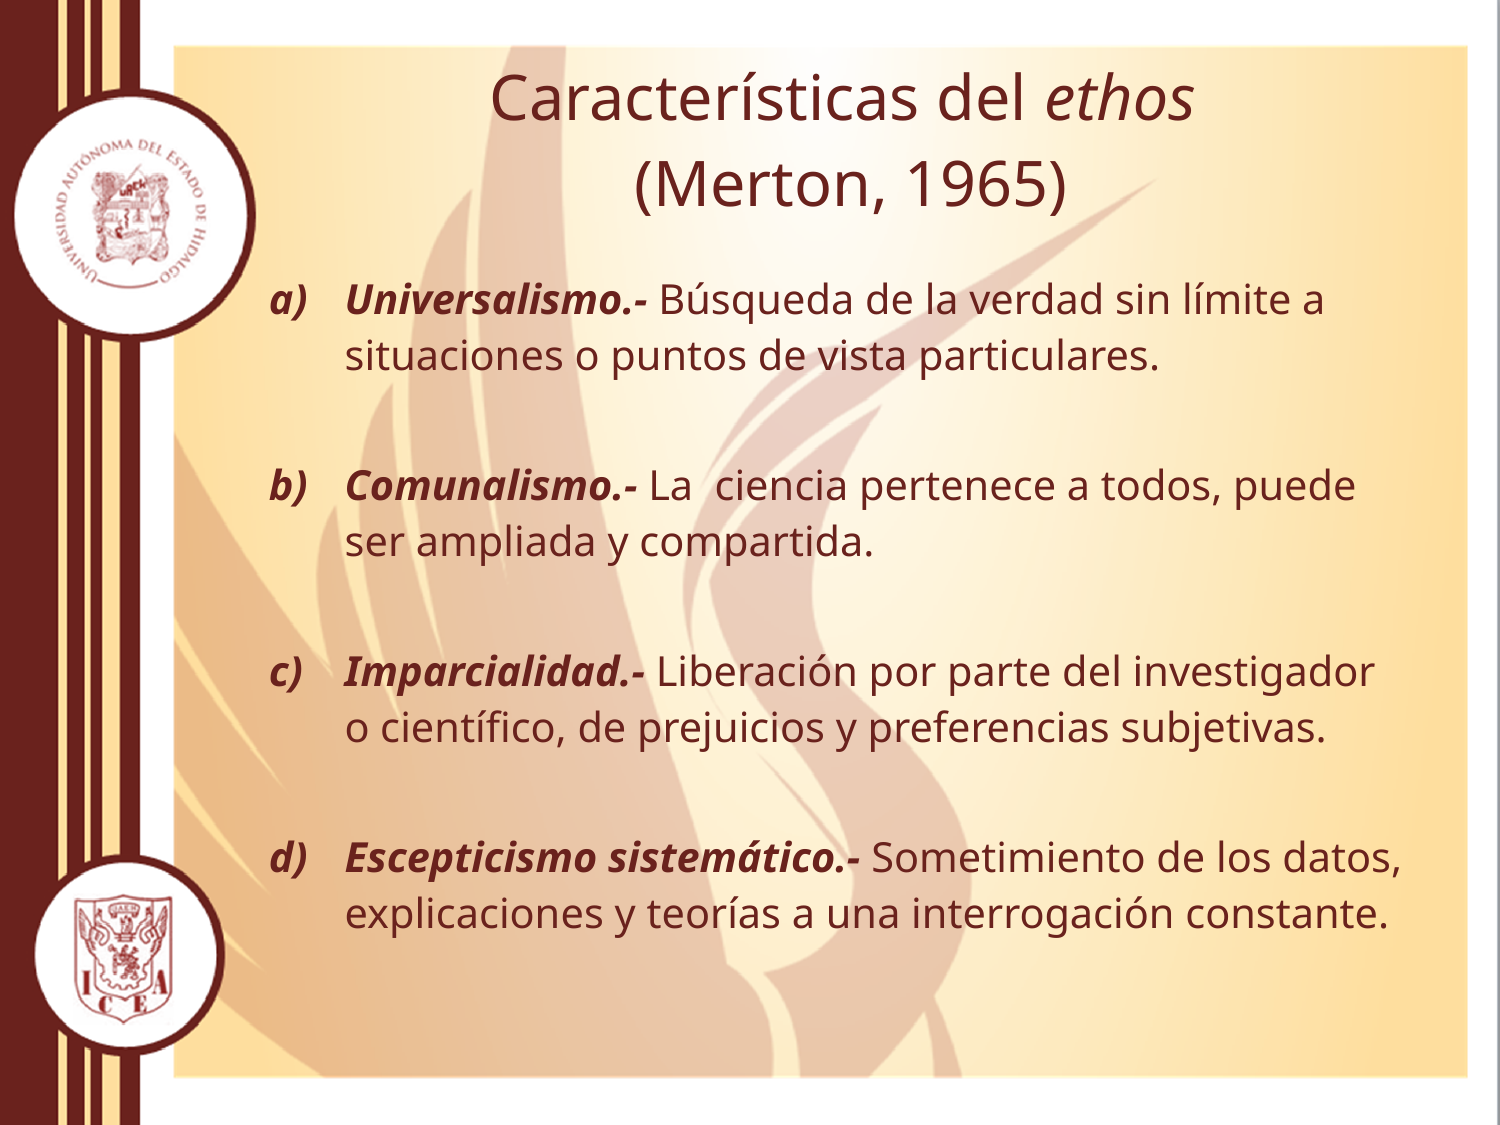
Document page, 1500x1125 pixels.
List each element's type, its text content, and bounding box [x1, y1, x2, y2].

picture [0, 0, 1500, 1125]
list Universalismo.- Búsqueda de la verdad sin límite a situaciones o puntos de vista particulares. Comunalismo.- La ciencia pertenece a todos, puede ser ampliada y compartida. Imparcialidad.- Liberación por parte del investigador o científico, de prejuicios y preferencias subjetivas. Escepticismo sistemático.- Sometimiento de los datos, explicaciones y teorías a una interrogación constante. [253, 262, 1425, 1005]
title Características del ethos (Merton, 1965) [277, 45, 1425, 233]
